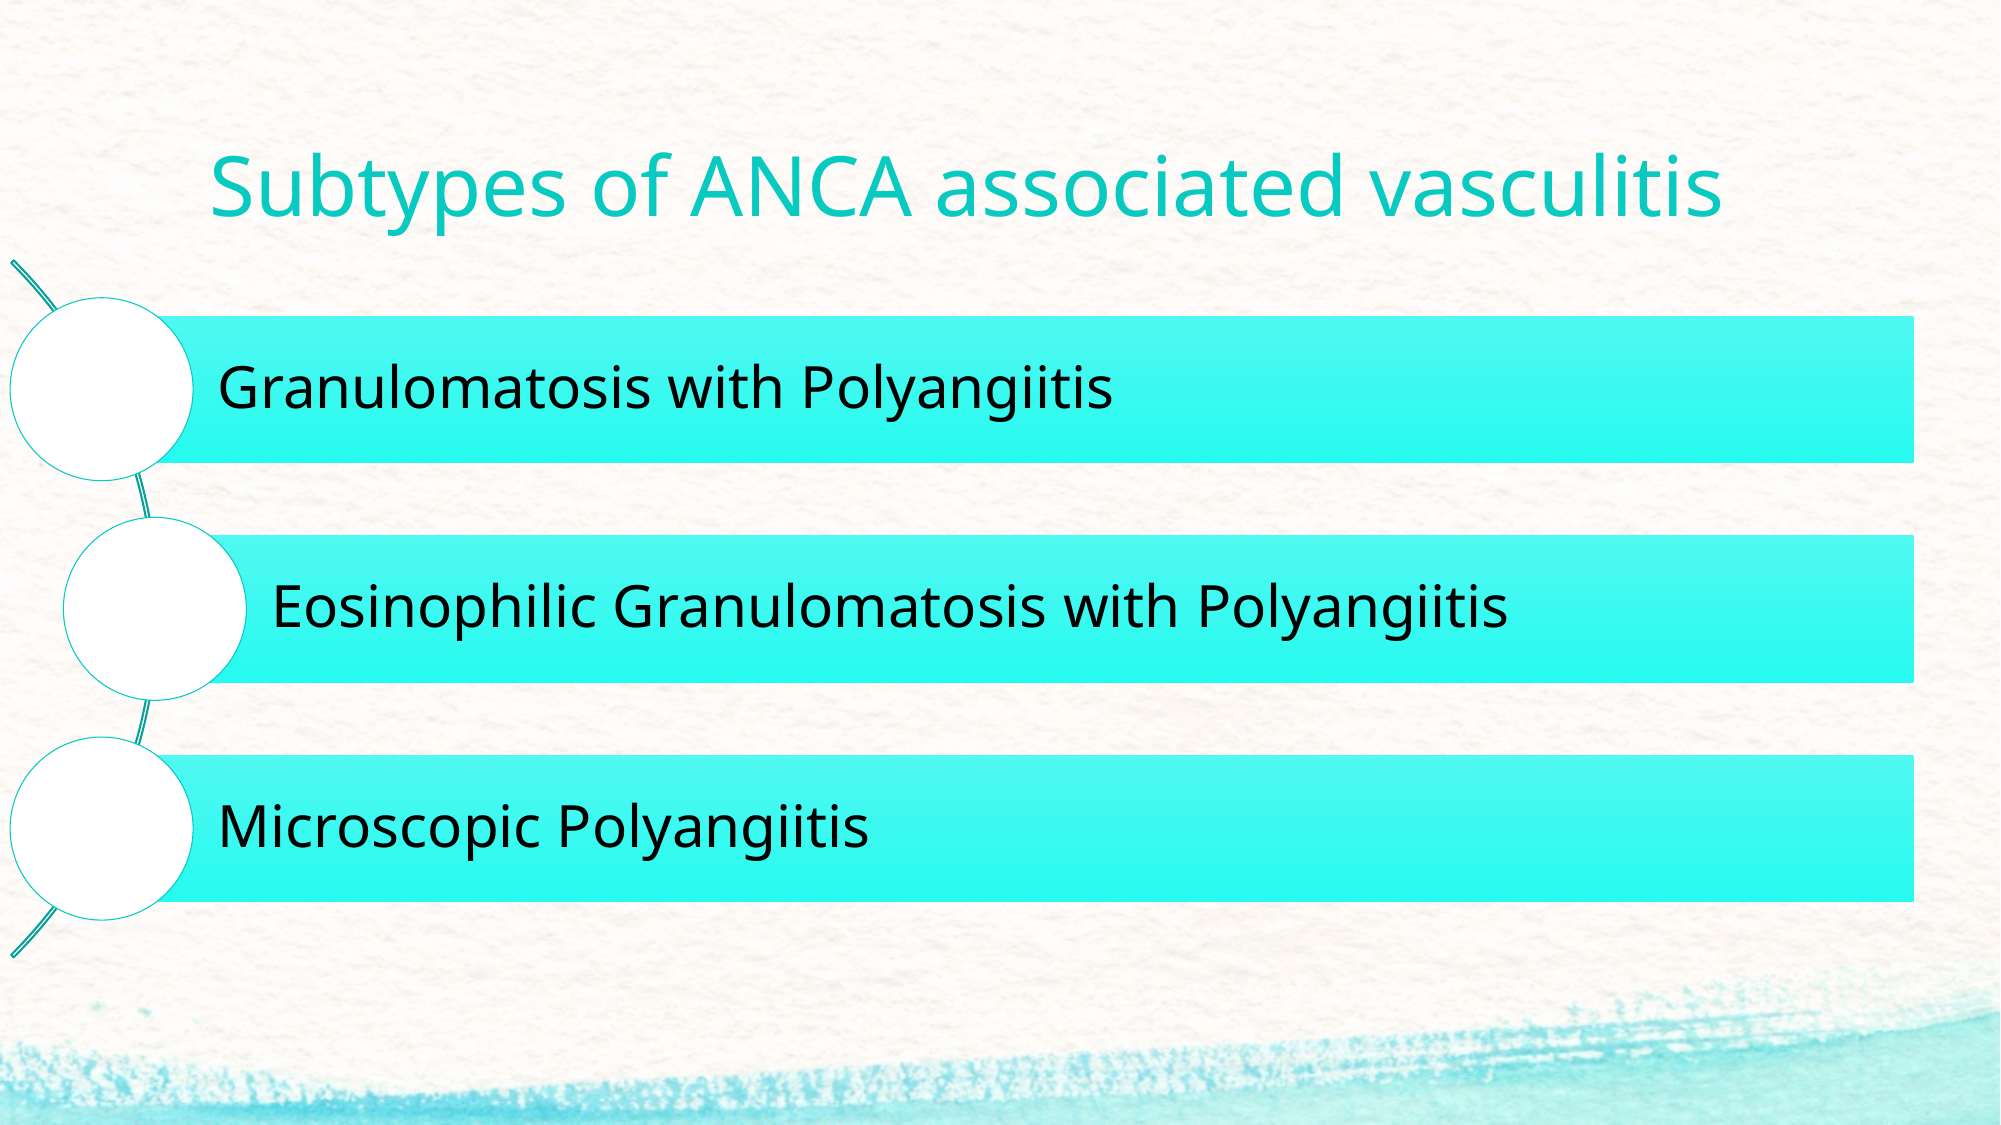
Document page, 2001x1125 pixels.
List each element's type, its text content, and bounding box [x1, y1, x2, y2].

title Subtypes of ANCA associated vasculitis [172, 54, 1876, 242]
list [0, 242, 1924, 975]
picture [0, 0, 2001, 1125]
